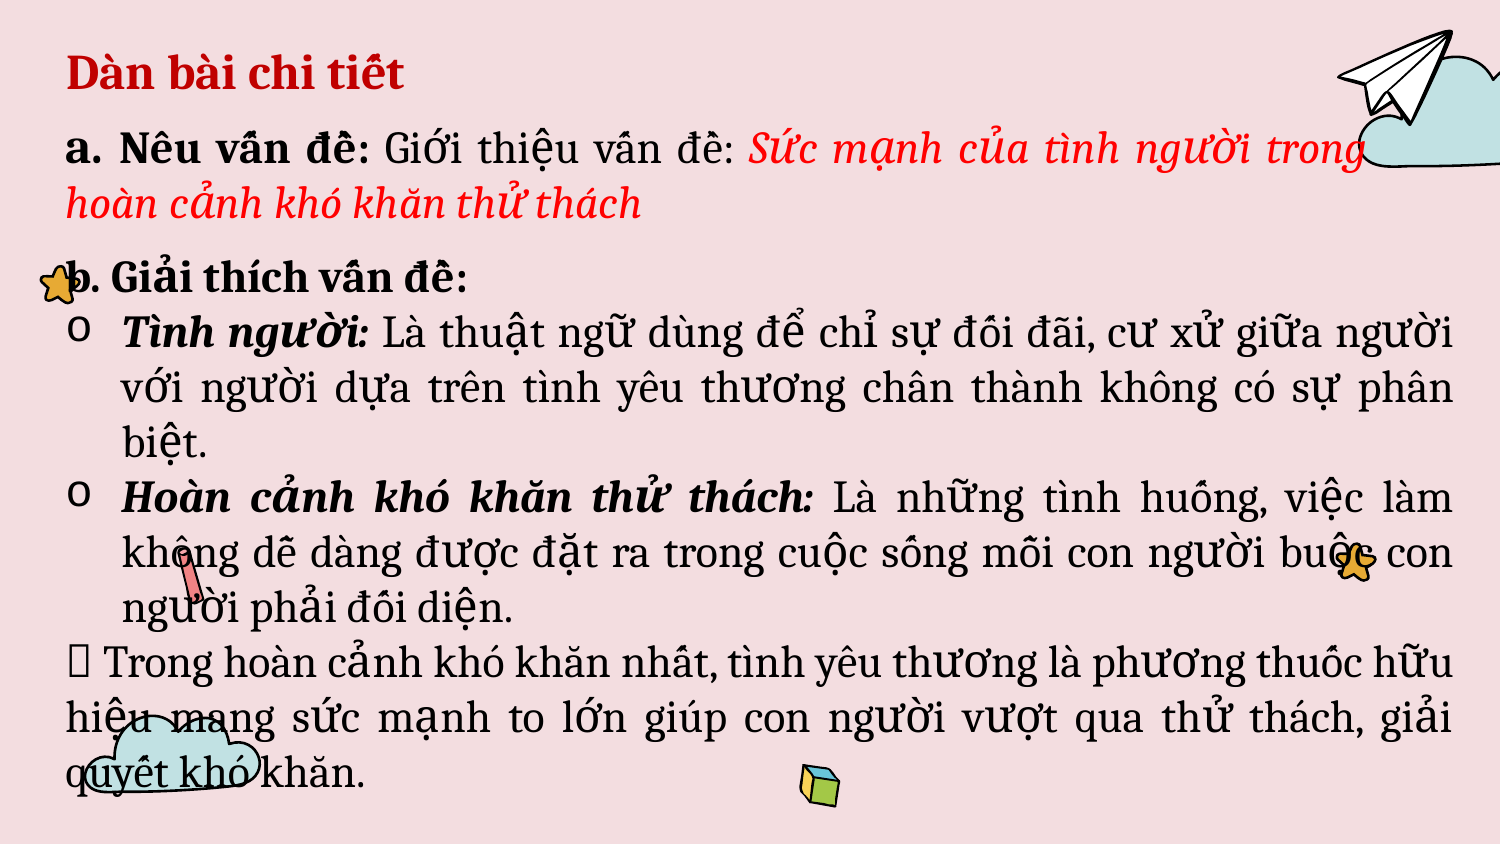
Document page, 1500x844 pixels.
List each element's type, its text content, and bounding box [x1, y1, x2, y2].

text_box Dàn bài chi tiết [0, 23, 535, 108]
text_box b. Giải thích vấn đề: Tình người: Là thuật ngữ dùng để chỉ sự đối đãi, cư xử giữa người với người dựa trên tình yêu thương chân thành không có sự phân biệt. Hoàn cảnh khó khăn thử thách: Là những tình huống, việc làm không dễ dàng được đặt ra trong cuộc sống mỗi con người buộc con người phải đối diện.  Trong hoàn cảnh khó khăn nhất, tình yêu thương là phương thuốc hữu hiệu mang sức mạnh to lớn giúp con người vượt qua thử thách, giải quyết khó khăn. [50, 239, 1469, 805]
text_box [1336, 29, 1454, 127]
text_box a. Nêu vấn đề: Giới thiệu vấn đề: Sức mạnh của tình người trong hoàn cảnh khó khăn thử thách [50, 105, 1383, 236]
